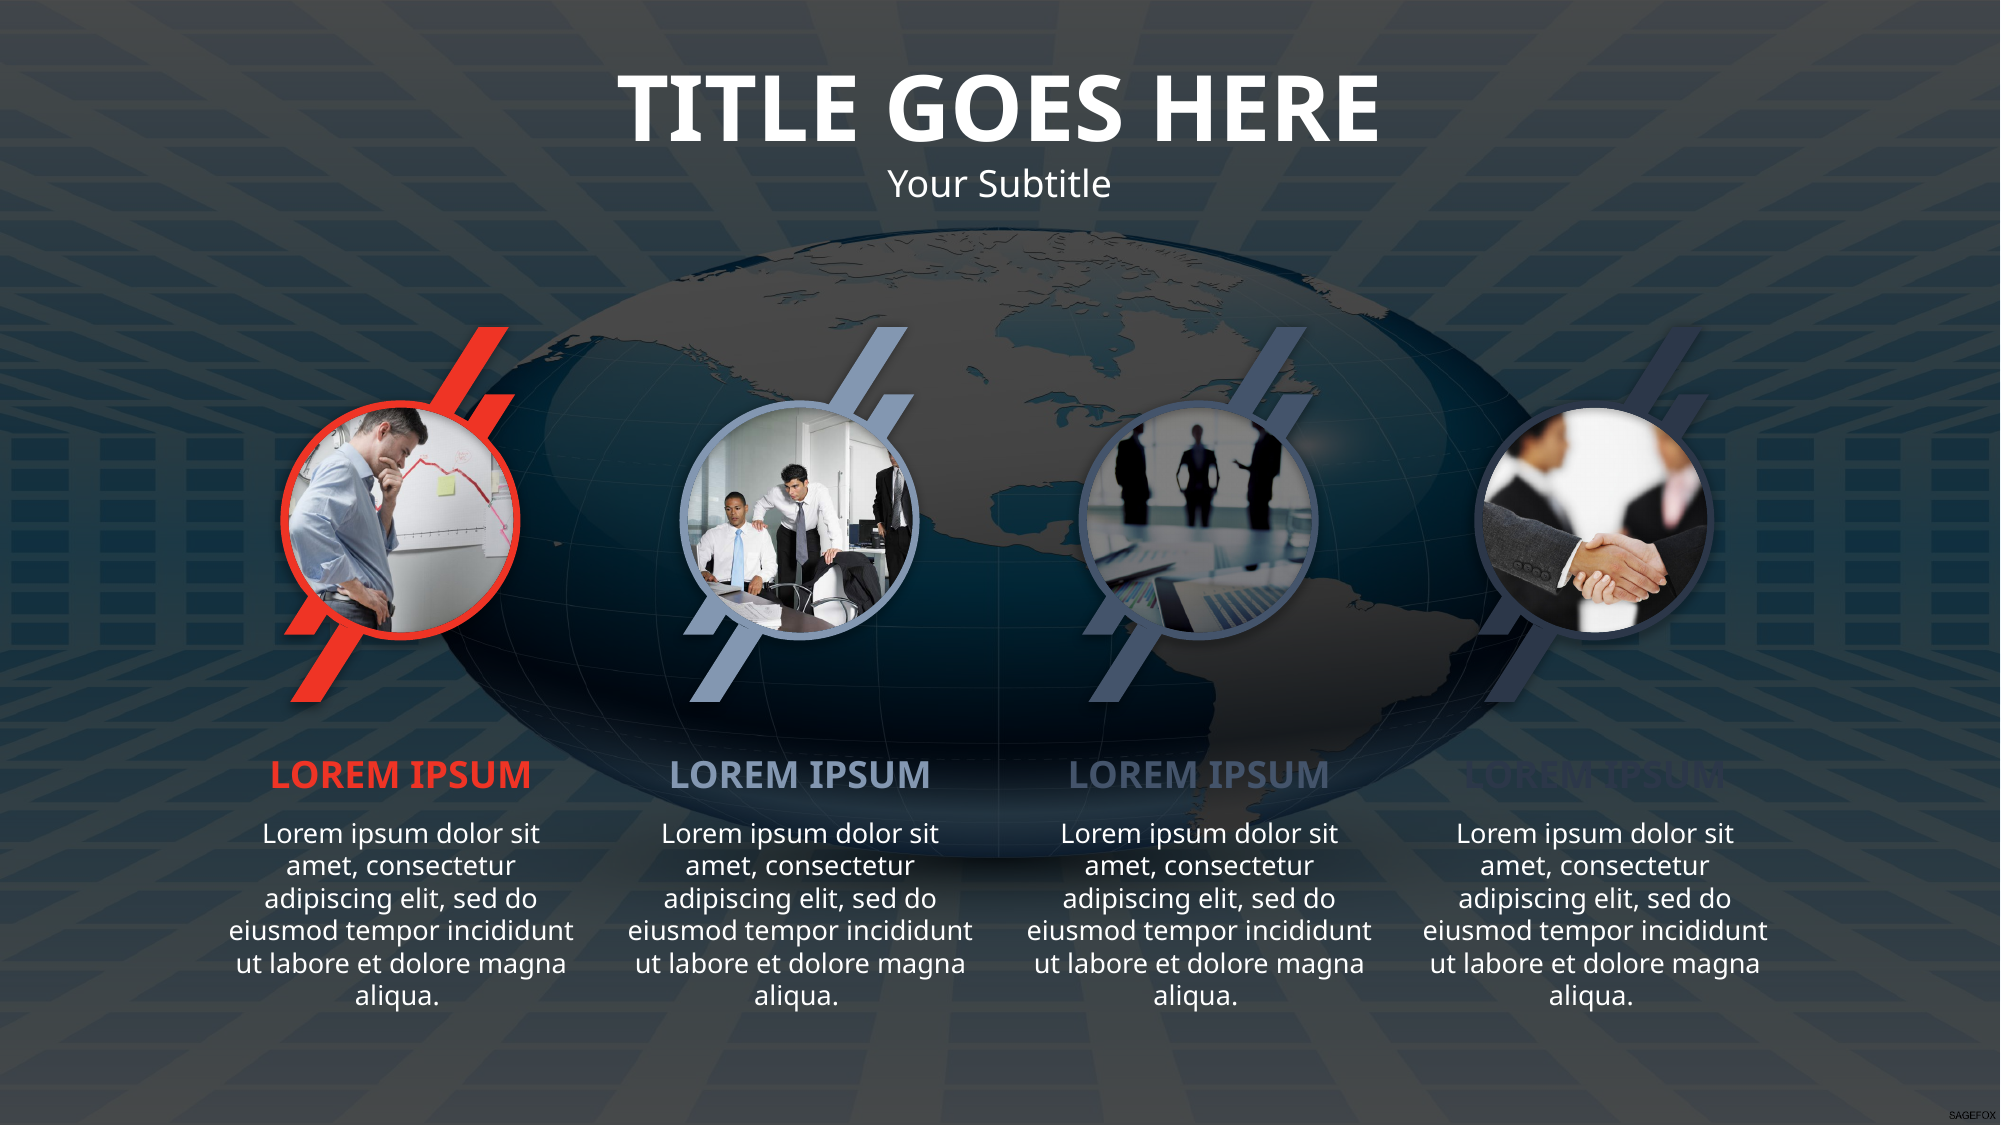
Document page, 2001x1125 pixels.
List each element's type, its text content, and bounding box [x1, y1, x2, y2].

text_box [678, 326, 921, 704]
text_box [279, 326, 522, 704]
text_box [293, 419, 506, 631]
text_box LOREM IPSUM Lorem ipsum dolor sit amet, consectetur adipiscing elit, sed do eiusmod tempor incididunt ut labore et dolore magna aliqua. [217, 746, 585, 1017]
text_box LOREM IPSUM Lorem ipsum dolor sit amet, consectetur adipiscing elit, sed do eiusmod tempor incididunt ut labore et dolore magna aliqua. [616, 746, 984, 1017]
picture [0, 0, 2001, 1125]
text_box [1092, 419, 1304, 631]
text_box [1077, 326, 1320, 704]
text_box LOREM IPSUM Lorem ipsum dolor sit amet, consectetur adipiscing elit, sed do eiusmod tempor incididunt ut labore et dolore magna aliqua. [1411, 746, 1779, 1017]
text_box [1487, 419, 1700, 631]
text_box LOREM IPSUM Lorem ipsum dolor sit amet, consectetur adipiscing elit, sed do eiusmod tempor incididunt ut labore et dolore magna aliqua. [1015, 746, 1383, 1017]
text_box [1473, 326, 1716, 704]
text_box [694, 419, 907, 631]
text_box TITLE GOES HERE Your Subtitle [548, 42, 1452, 212]
